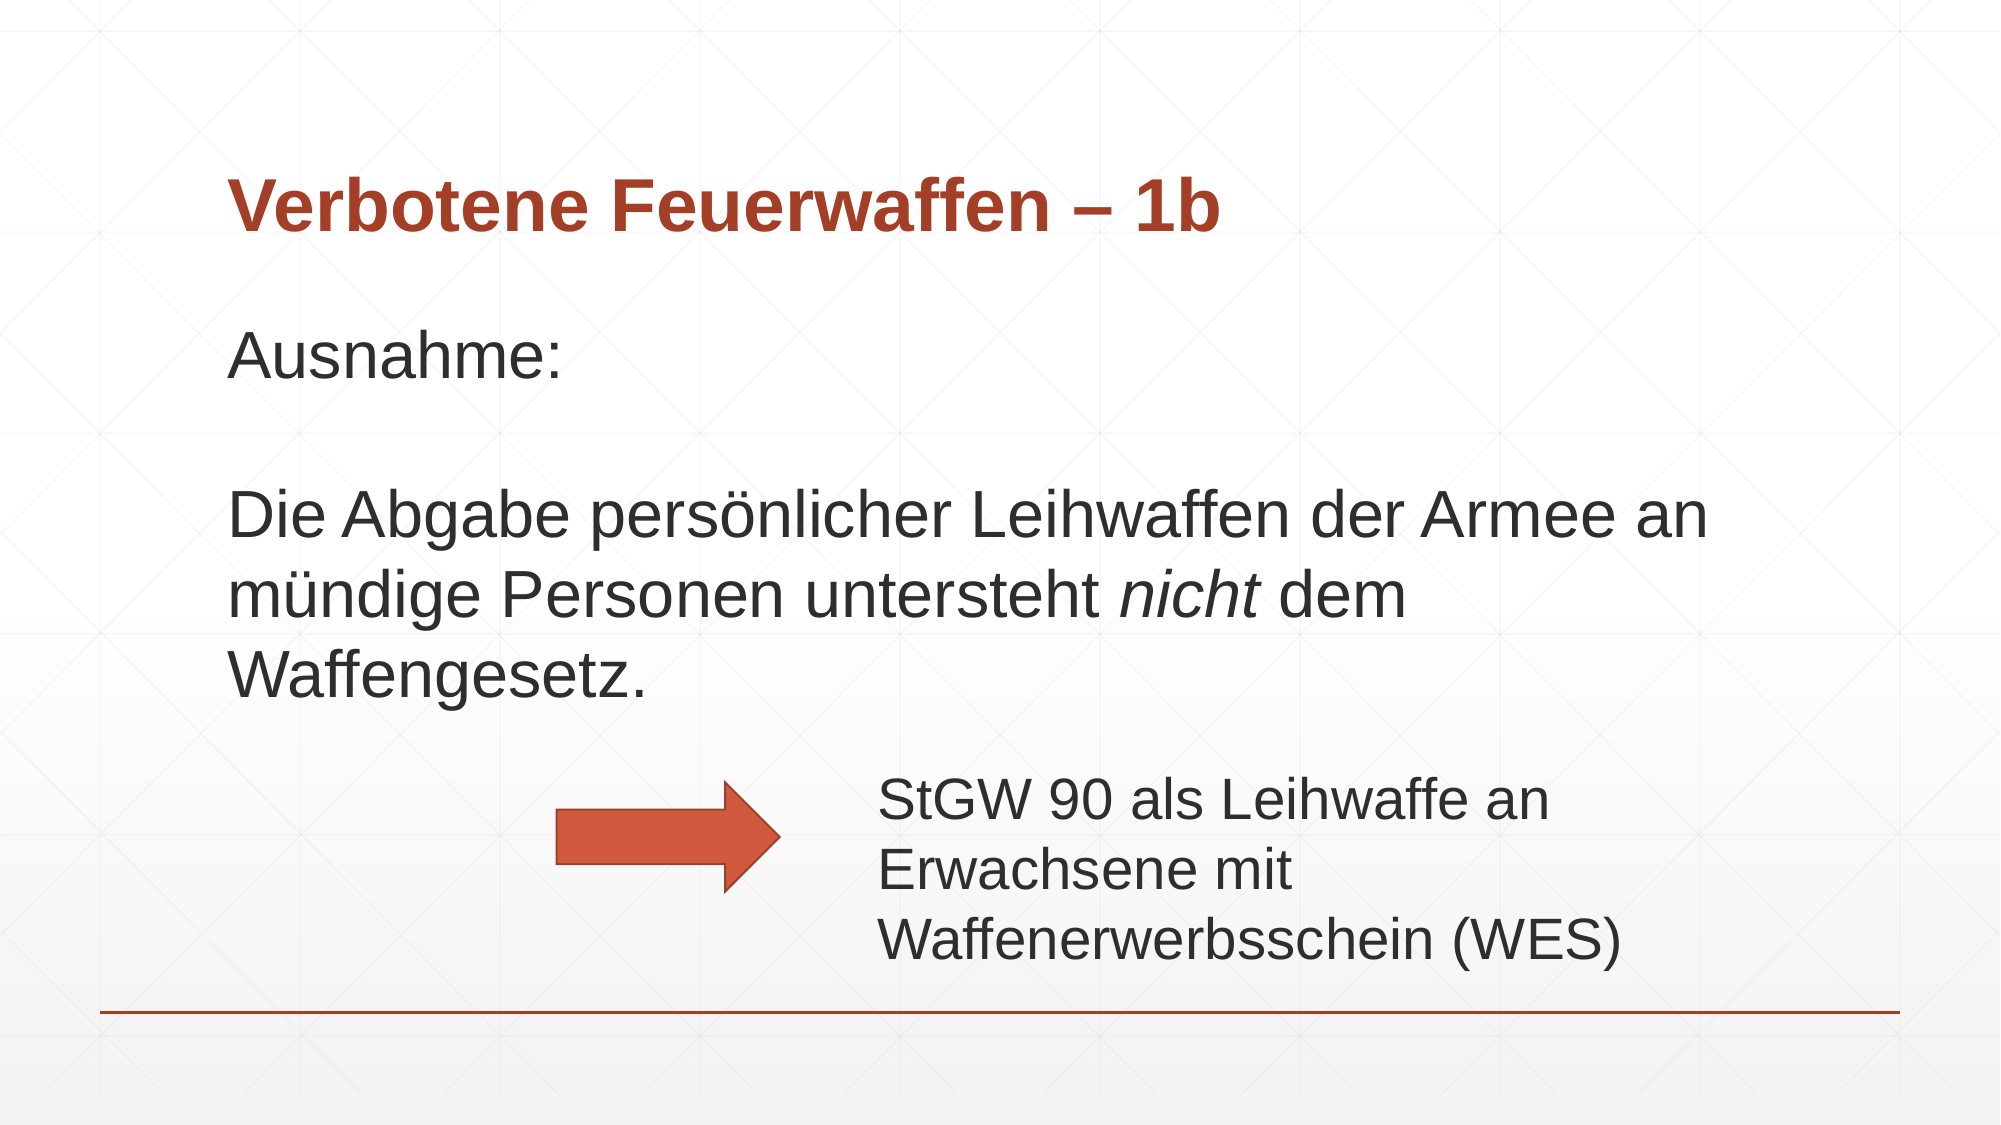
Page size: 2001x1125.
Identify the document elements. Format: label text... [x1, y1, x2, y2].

title Verbotene Feuerwaffen – 1b [212, 68, 1788, 256]
text_box Ausnahme: Die Abgabe persönlicher Leihwaffen der Armee an mündige Personen untersteht nicht dem Waffengesetz. [212, 304, 1753, 719]
text_box [555, 779, 782, 894]
text_box StGW 90 als Leihwaffe an Erwachsene mit Waffenerwerbsschein (WES) [862, 754, 1669, 1049]
